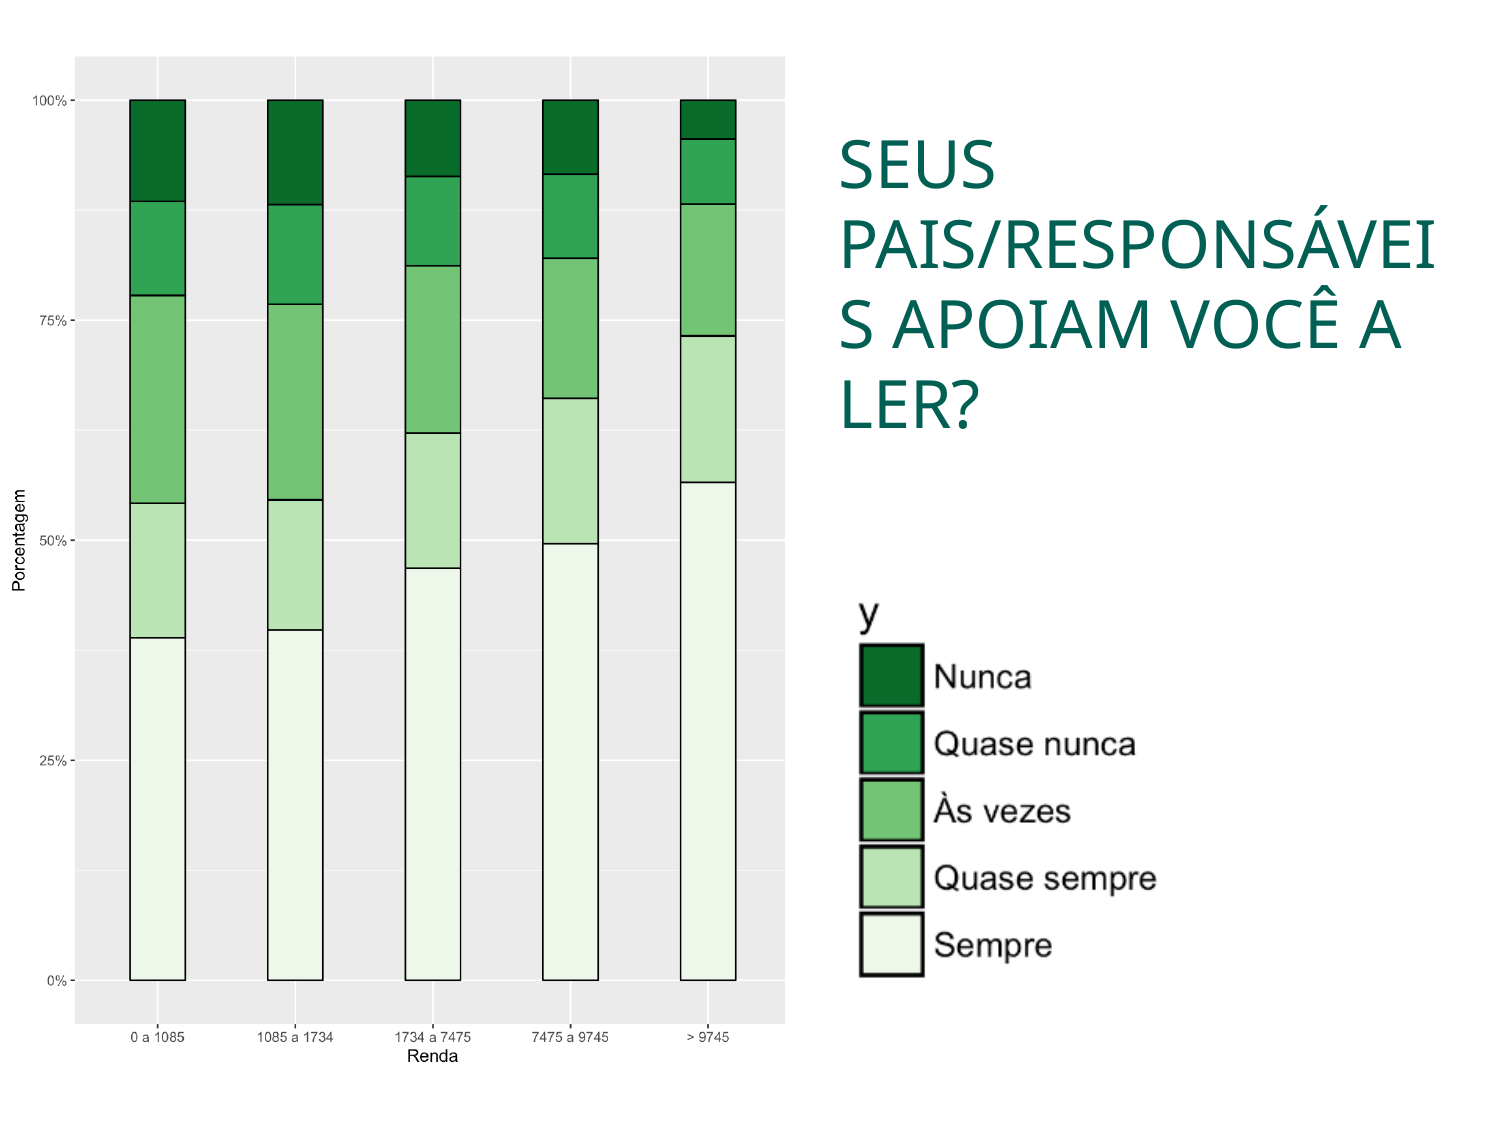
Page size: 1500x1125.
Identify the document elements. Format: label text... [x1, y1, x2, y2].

picture [823, 588, 1185, 999]
text_box SEUS PAIS/RESPONSÁVEIS APOIAM VOCÊ A LER? [823, 114, 1467, 449]
picture [0, 51, 786, 1073]
